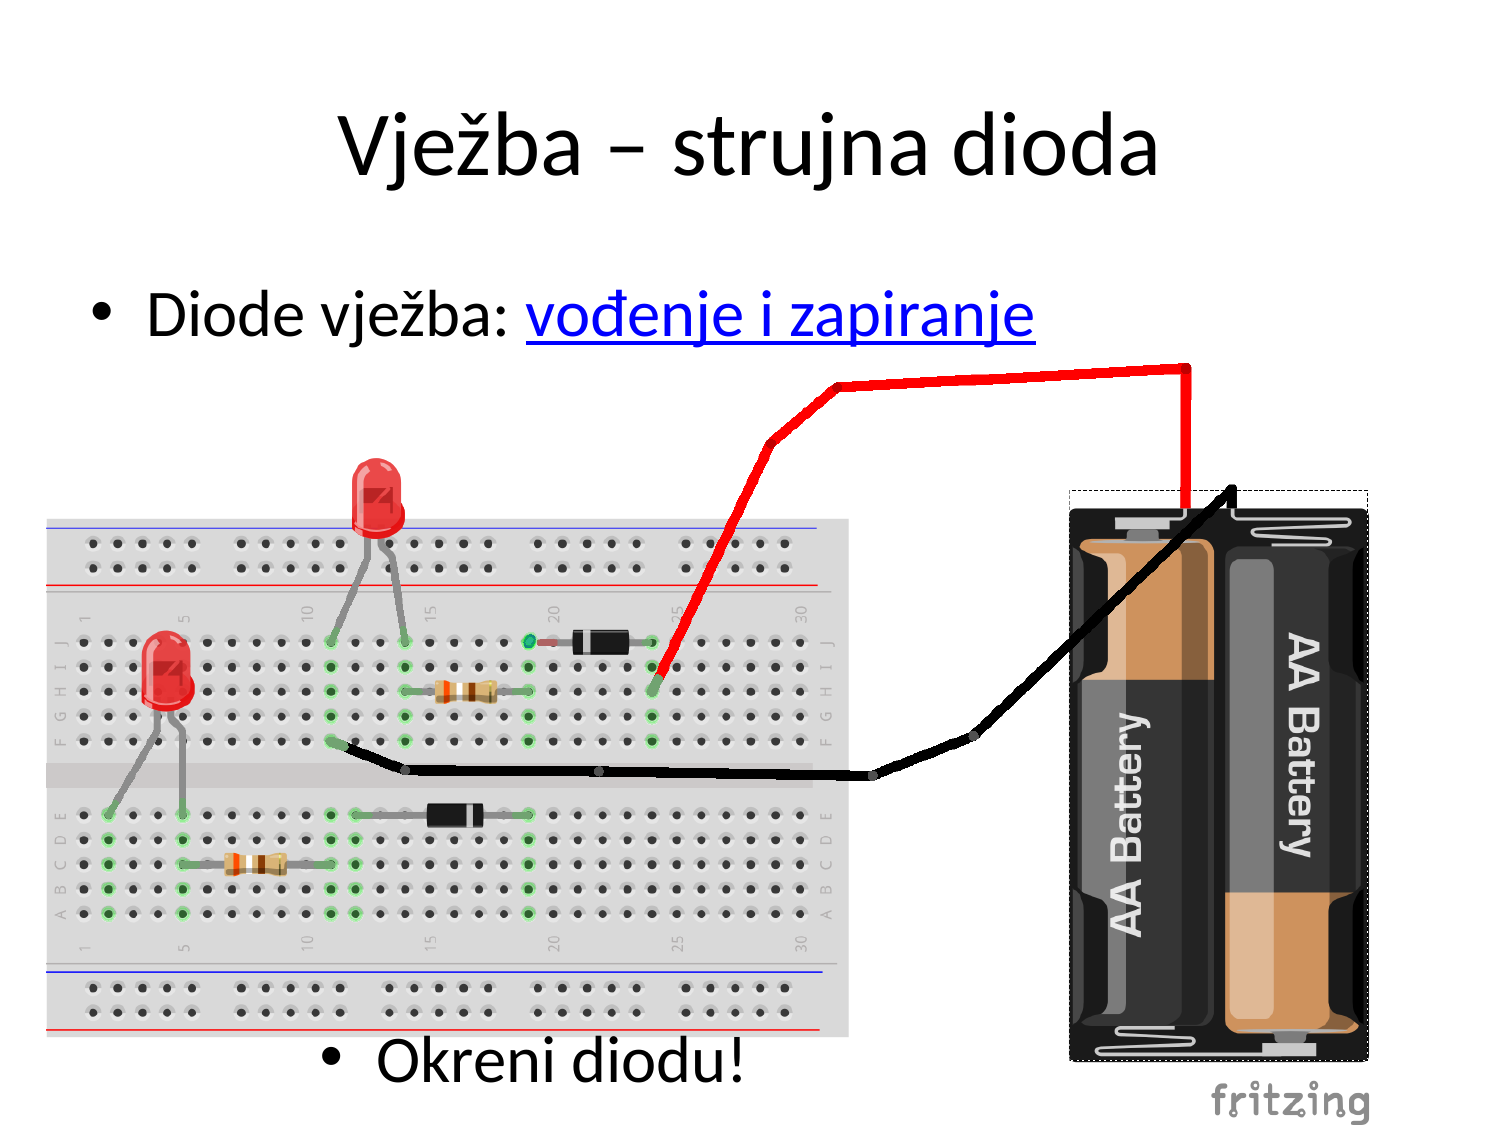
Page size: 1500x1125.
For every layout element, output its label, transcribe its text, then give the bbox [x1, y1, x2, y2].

picture [46, 362, 1370, 1125]
title Vježba – strujna dioda [75, 45, 1425, 233]
list Diode vježba: vođenje i zapiranje [75, 262, 1425, 1005]
